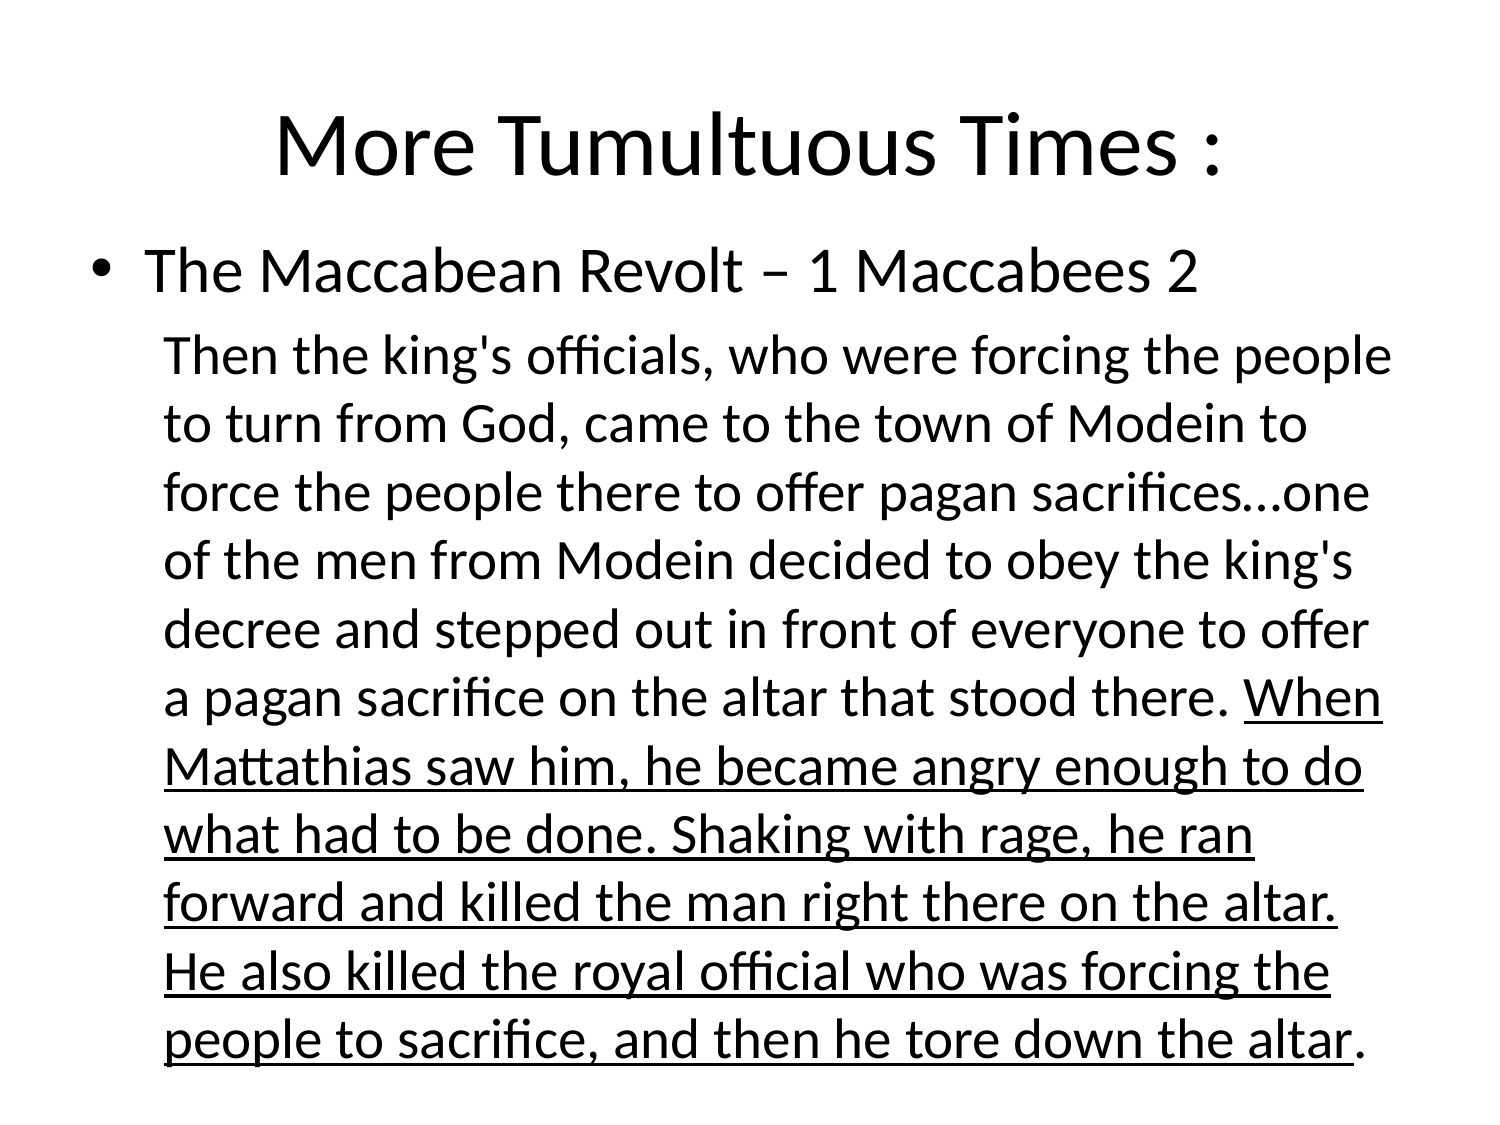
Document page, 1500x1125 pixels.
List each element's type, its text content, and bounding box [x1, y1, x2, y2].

list The Maccabean Revolt – 1 Maccabees 2 Then the king's officials, who were forcing the people to turn from God, came to the town of Modein to force the people there to offer pagan sacrifices…one of the men from Modein decided to obey the king's decree and stepped out in front of everyone to offer a pagan sacrifice on the altar that stood there. When Mattathias saw him, he became angry enough to do what had to be done. Shaking with rage, he ran forward and killed the man right there on the altar. He also killed the royal official who was forcing the people to sacrifice, and then he tore down the altar. [75, 219, 1425, 1094]
title More Tumultuous Times : [75, 45, 1425, 219]
